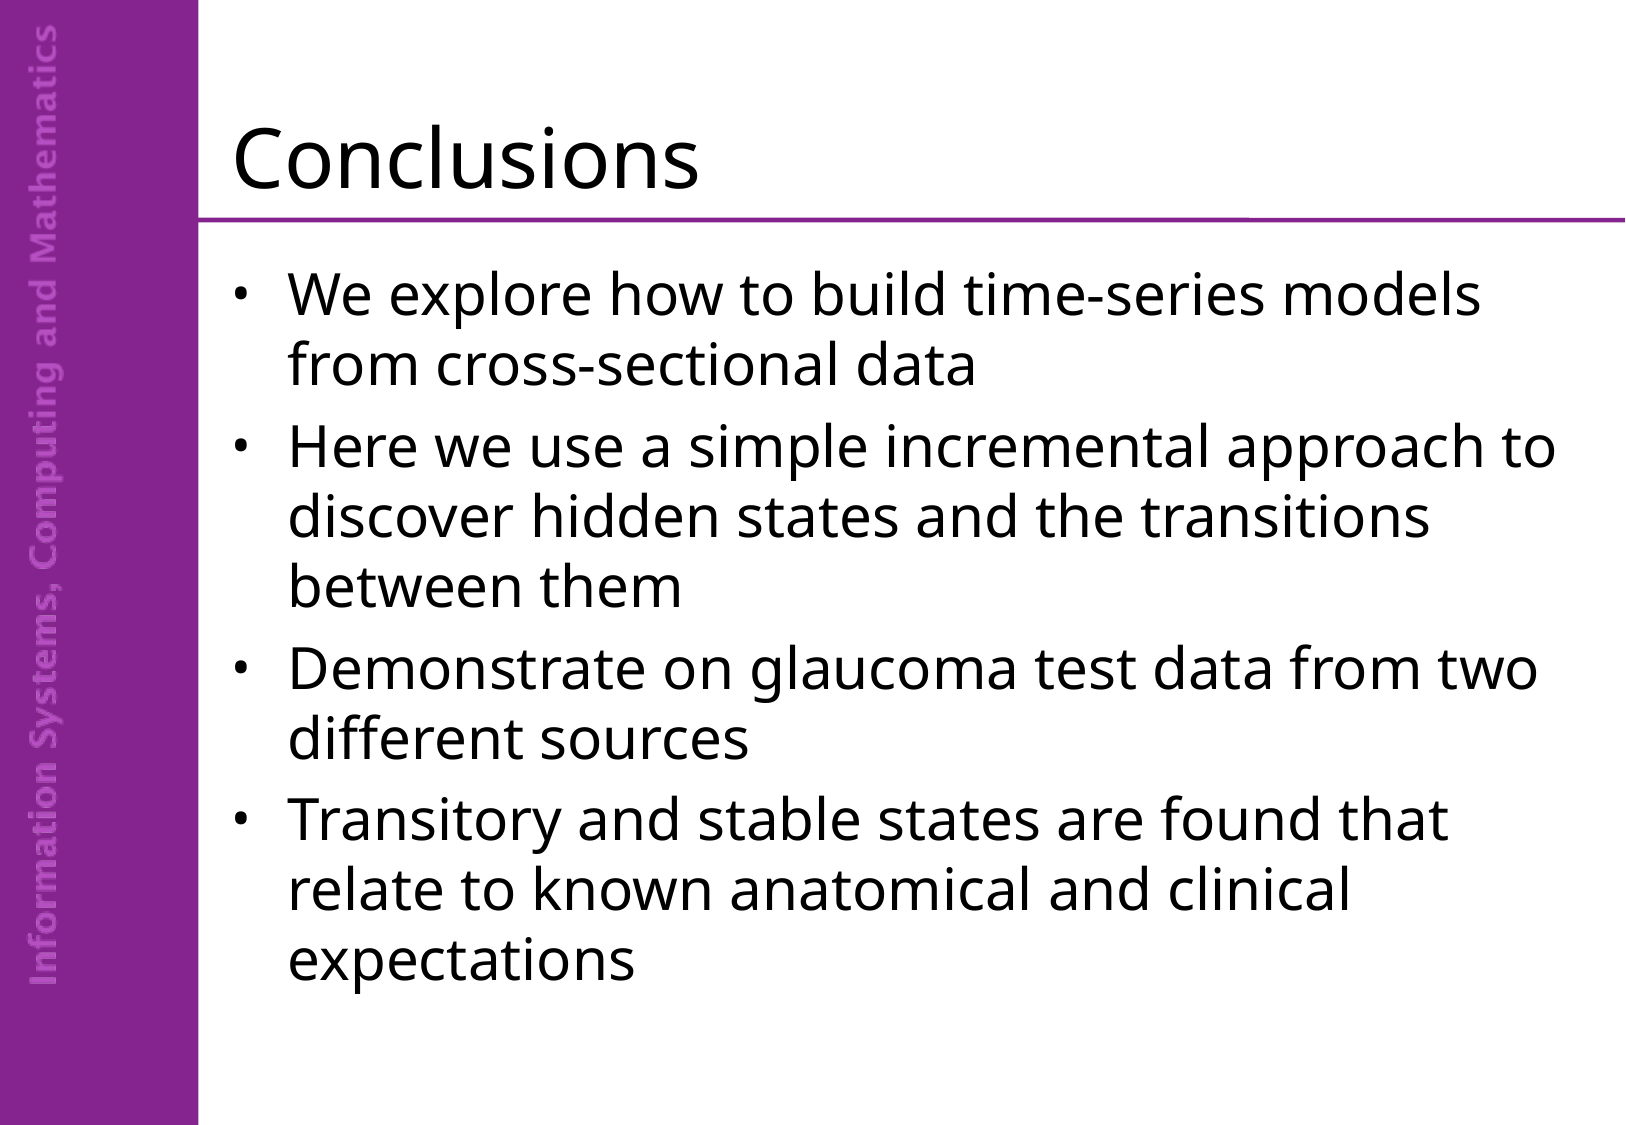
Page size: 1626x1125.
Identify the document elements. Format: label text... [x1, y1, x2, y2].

title Conclusions [216, 24, 1590, 213]
list We explore how to build time-series models from cross-sectional data Here we use a simple incremental approach to discover hidden states and the transitions between them Demonstrate on glaucoma test data from two different sources Transitory and stable states are found that relate to known anatomical and clinical expectations [216, 249, 1586, 1042]
picture [6, 7, 85, 1000]
